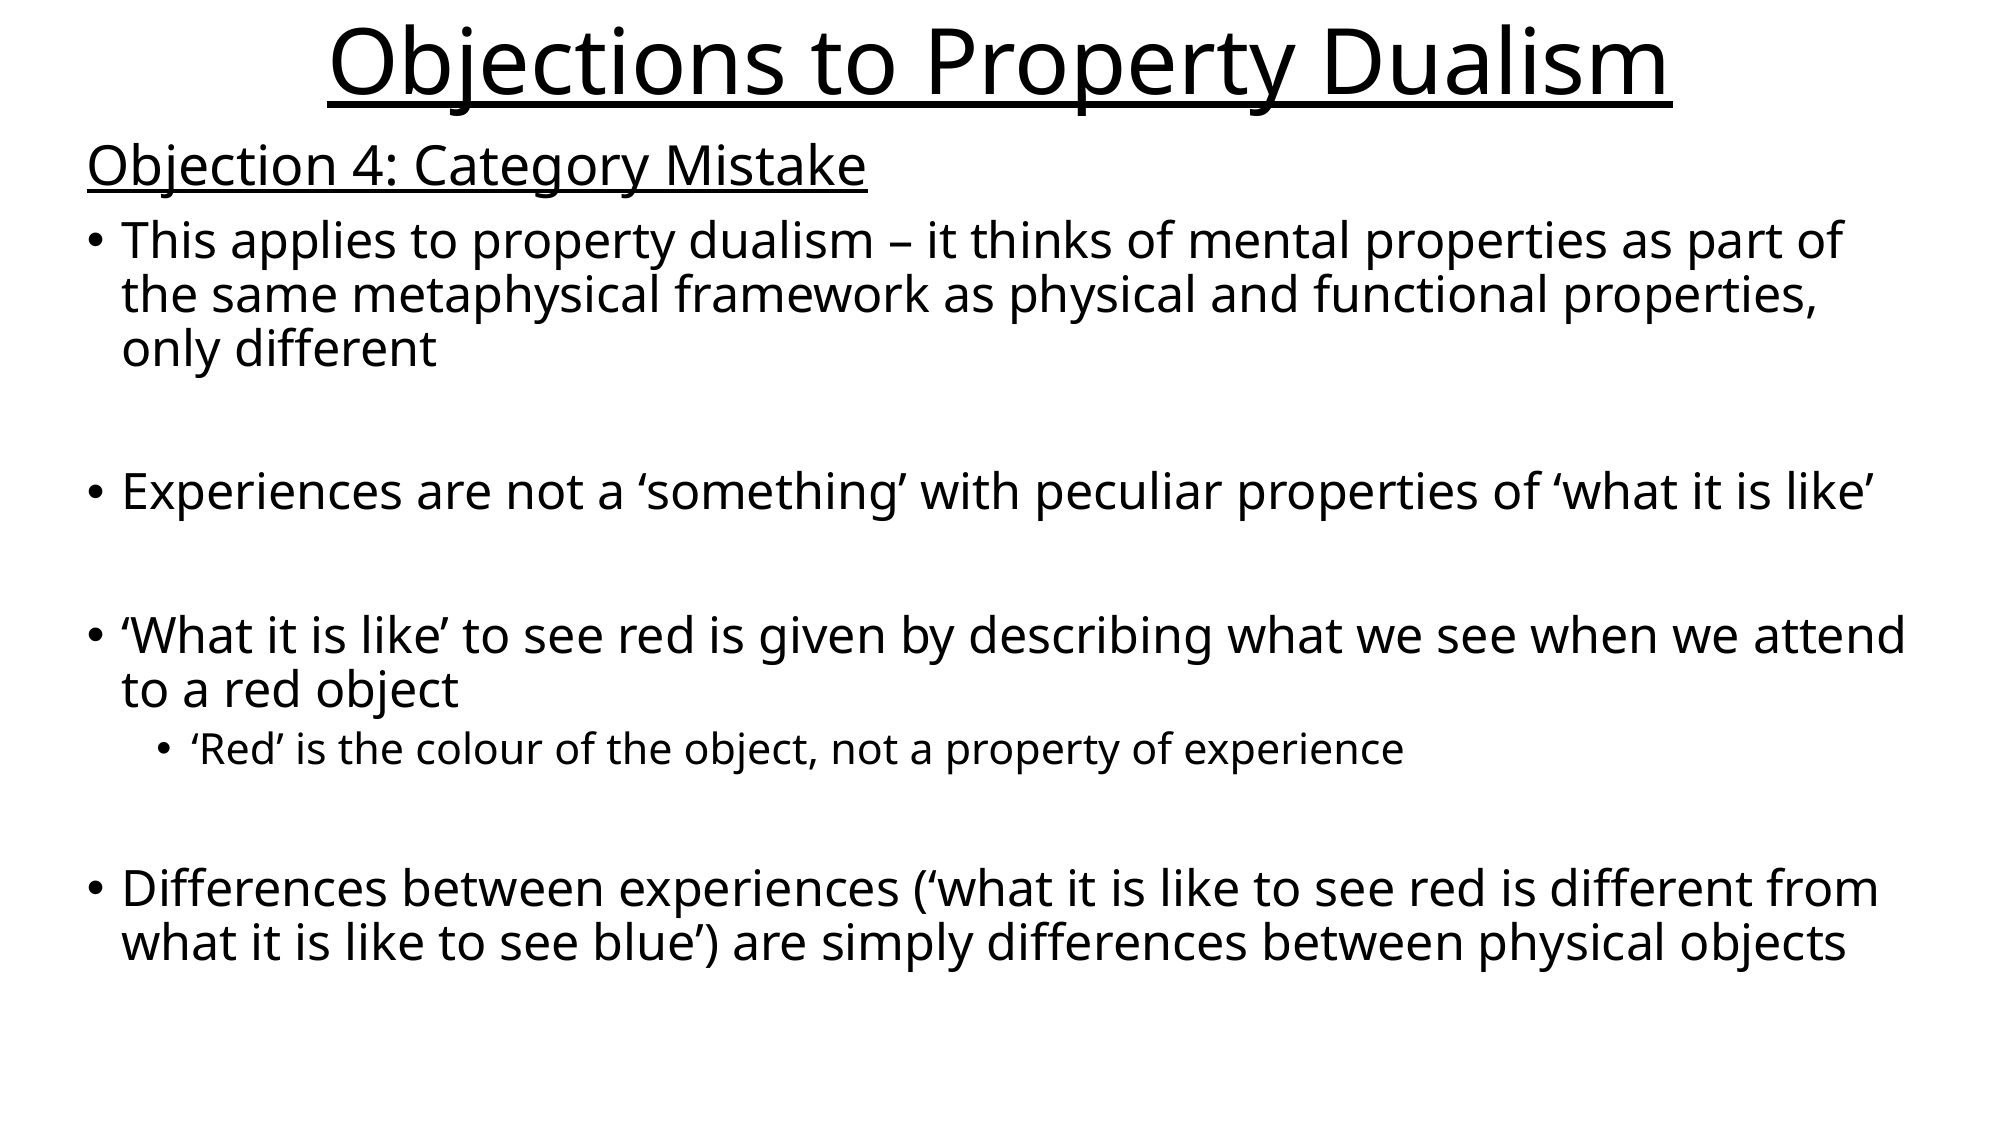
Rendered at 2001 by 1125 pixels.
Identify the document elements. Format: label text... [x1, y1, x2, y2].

title Objections to Property Dualism [0, 0, 2000, 130]
list Objection 4: Category Mistake This applies to property dualism – it thinks of mental properties as part of the same metaphysical framework as physical and functional properties, only different Experiences are not a ‘something’ with peculiar properties of ‘what it is like’ ‘What it is like’ to see red is given by describing what we see when we attend to a red object ‘Red’ is the colour of the object, not a property of experience Differences between experiences (‘what it is like to see red is different from what it is like to see blue’) are simply differences between physical objects [71, 129, 1929, 1086]
